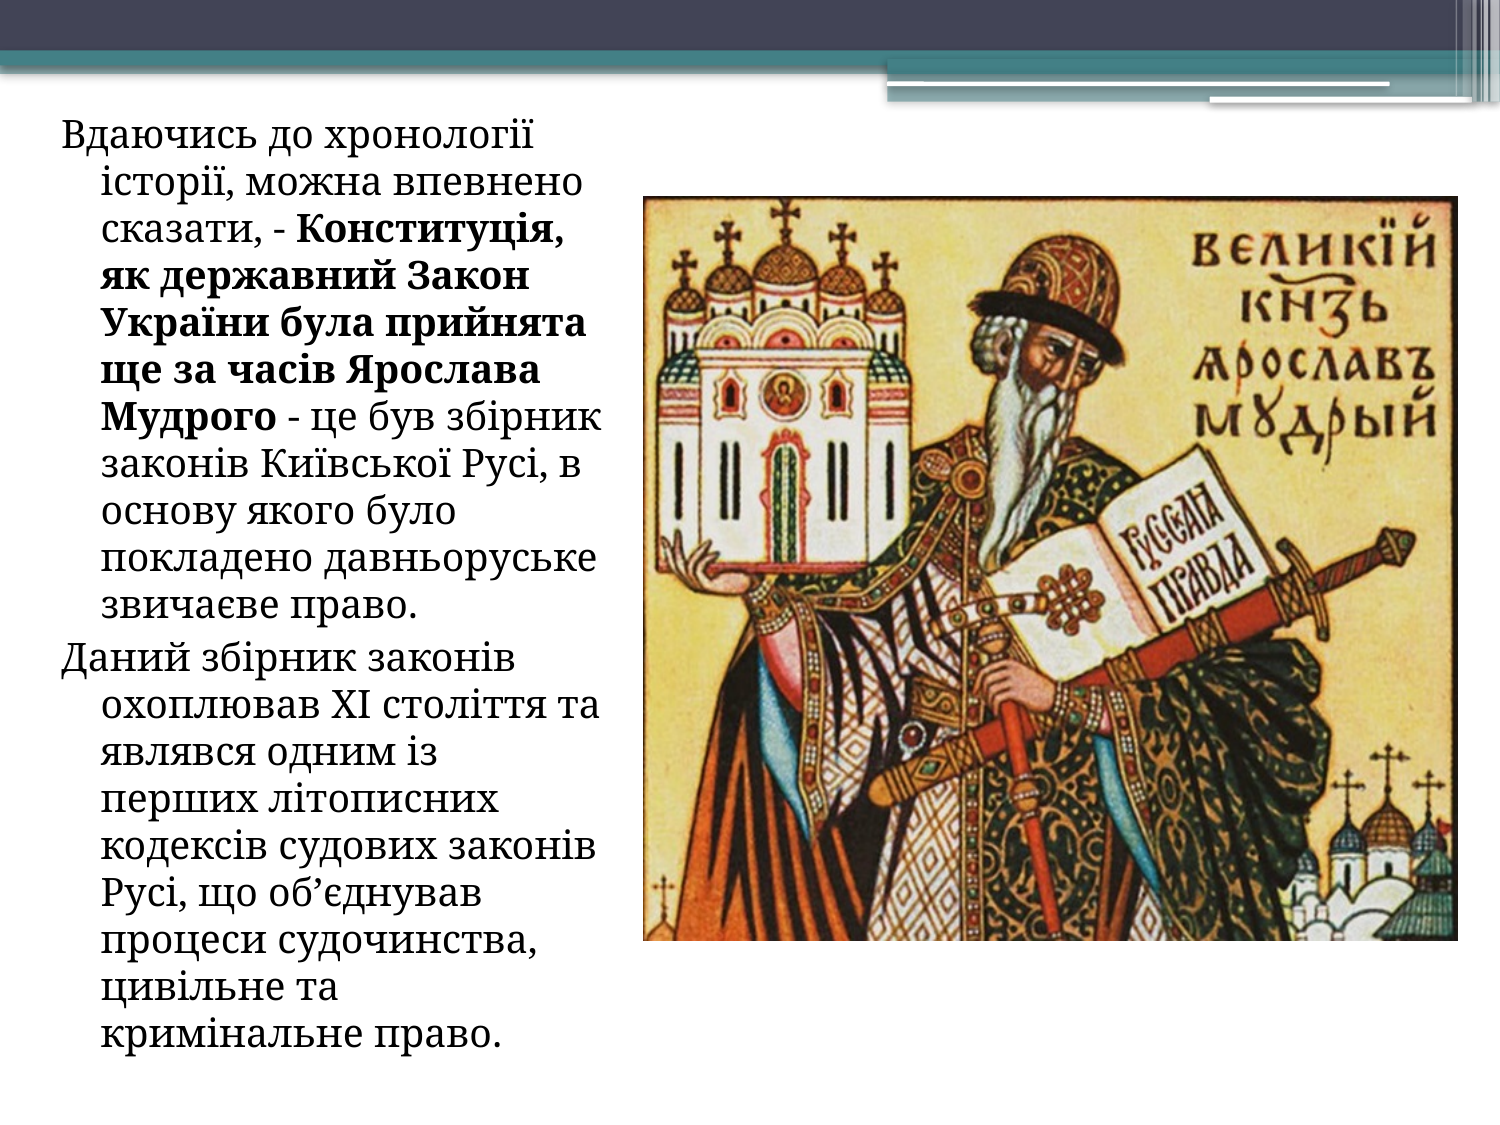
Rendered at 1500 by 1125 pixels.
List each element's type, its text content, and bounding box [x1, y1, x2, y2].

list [643, 196, 1458, 941]
list Вдаючись до хронології історії, можна впевнено сказати, - Конституція, як державний Закон України була прийнята ще за часів Ярослава Мудрого - це був збірник законів Київської Русі, в основу якого було покладено давньоруське звичаєве право. Даний збірник законів охоплював ХІ століття та являвся одним із перших літописних кодексів судових законів Русі, що об’єднував процеси судочинства, цивільне та кримінальне право. [29, 101, 621, 1094]
